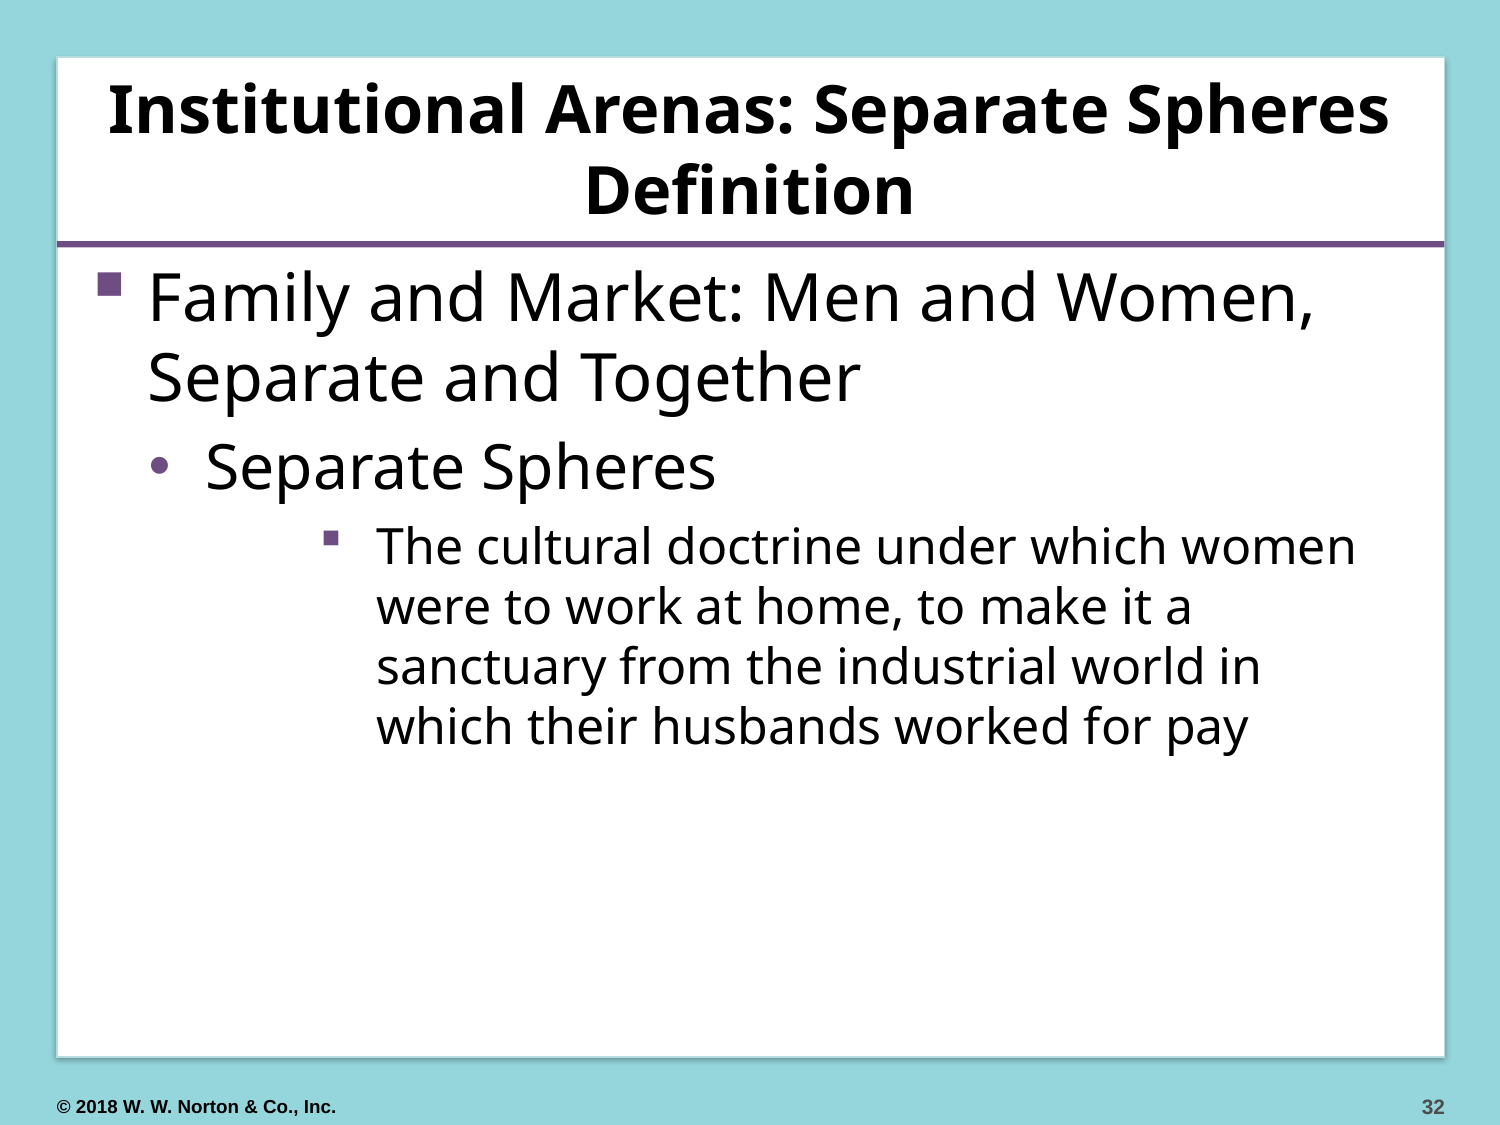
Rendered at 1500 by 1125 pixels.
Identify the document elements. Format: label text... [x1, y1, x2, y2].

list Family and Market: Men and Women, Separate and Together Separate Spheres The cultural doctrine under which women were to work at home, to make it a sanctuary from the industrial world in which their husbands worked for pay [76, 247, 1413, 1025]
title Institutional Arenas: Separate Spheres Definition [57, 57, 1443, 238]
